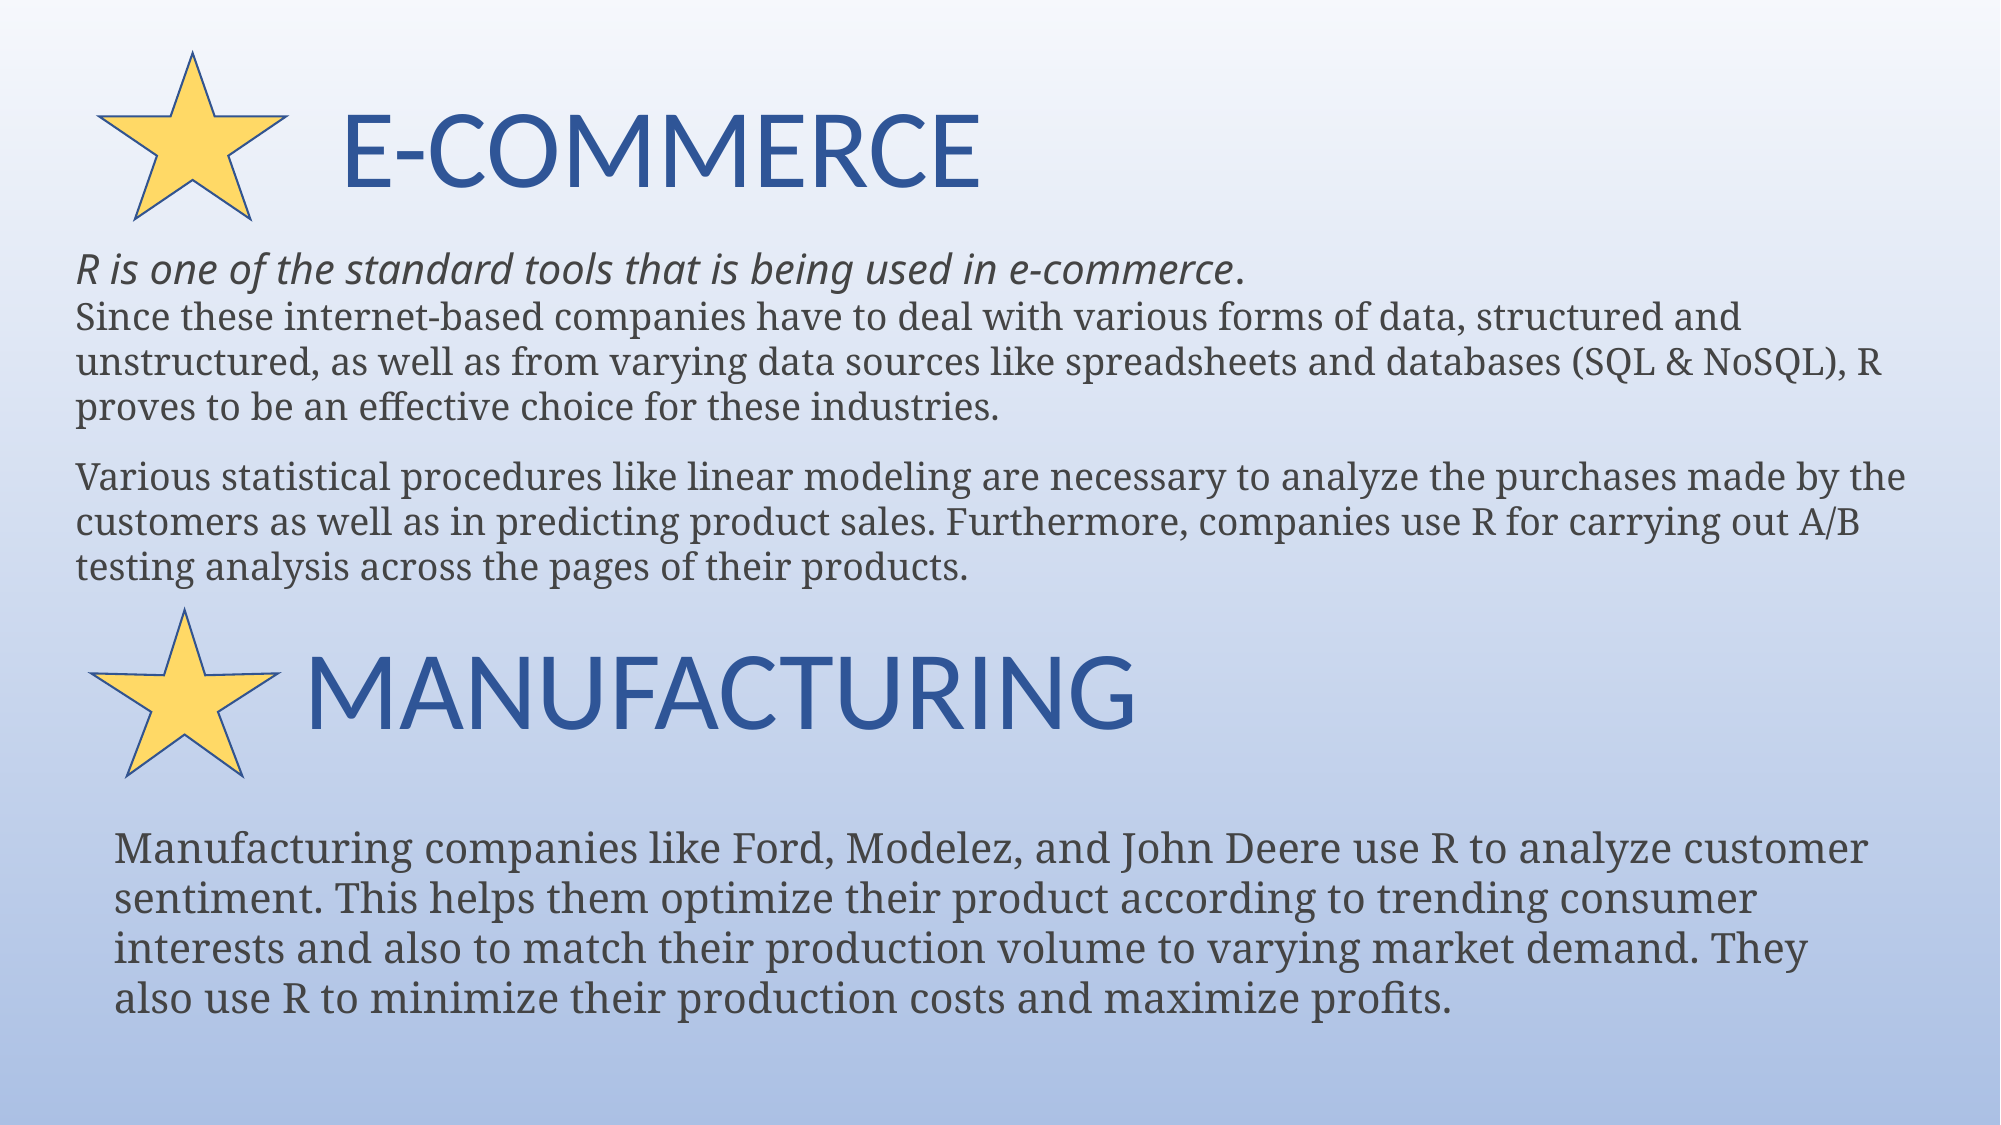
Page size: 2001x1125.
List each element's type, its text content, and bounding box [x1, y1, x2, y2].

text_box Manufacturing companies like Ford, Modelez, and John Deere use R to analyze customer sentiment. This helps them optimize their product according to trending consumer interests and also to match their production volume to varying market demand. They also use R to minimize their production costs and maximize profits. [99, 814, 1886, 1075]
text_box MANUFACTURING [288, 609, 1247, 760]
text_box [95, 49, 290, 222]
text_box [87, 606, 282, 779]
text_box E-COMMERCE [325, 67, 1233, 218]
text_box R is one of the standard tools that is being used in e-commerce. Since these internet-based companies have to deal with various forms of data, structured and unstructured, as well as from varying data sources like spreadsheets and databases (SQL & NoSQL), R proves to be an effective choice for these industries. Various statistical procedures like linear modeling are necessary to analyze the purchases made by the customers as well as in predicting product sales. Furthermore, companies use R for carrying out A/B testing analysis across the pages of their products. [60, 235, 1967, 596]
